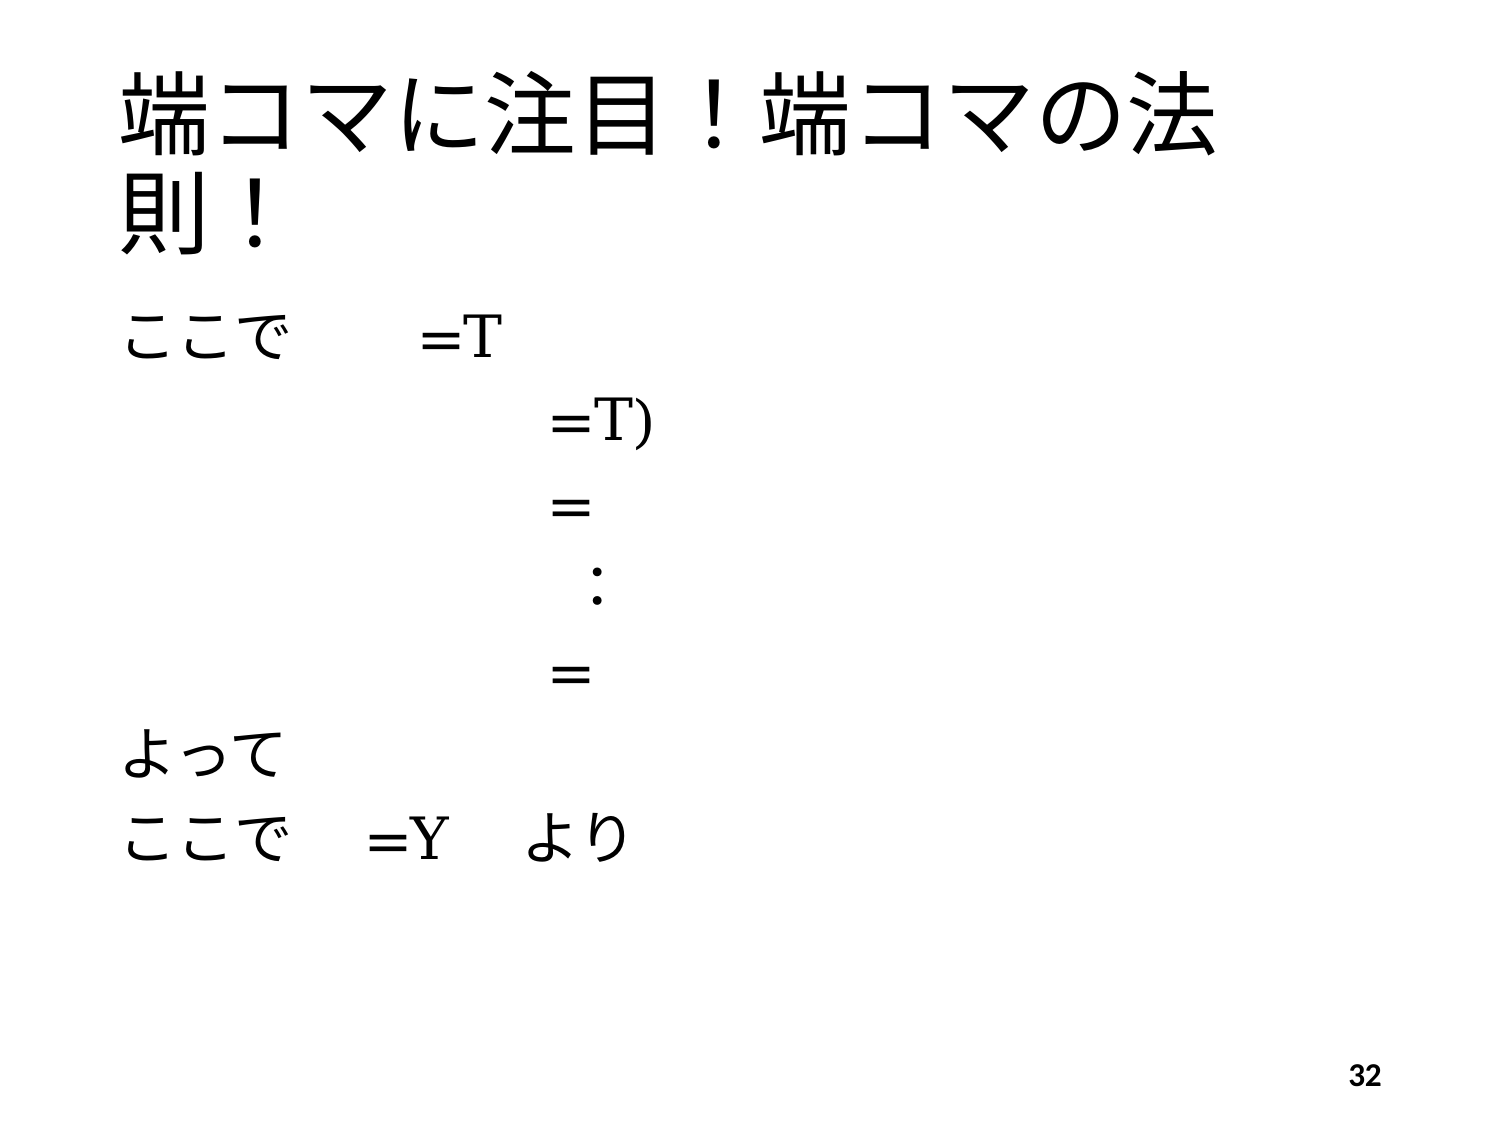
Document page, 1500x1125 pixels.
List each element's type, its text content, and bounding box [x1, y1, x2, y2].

title 端コマに注目！端コマの法則！ [103, 59, 1397, 278]
slide_number 32 [1059, 1042, 1397, 1103]
